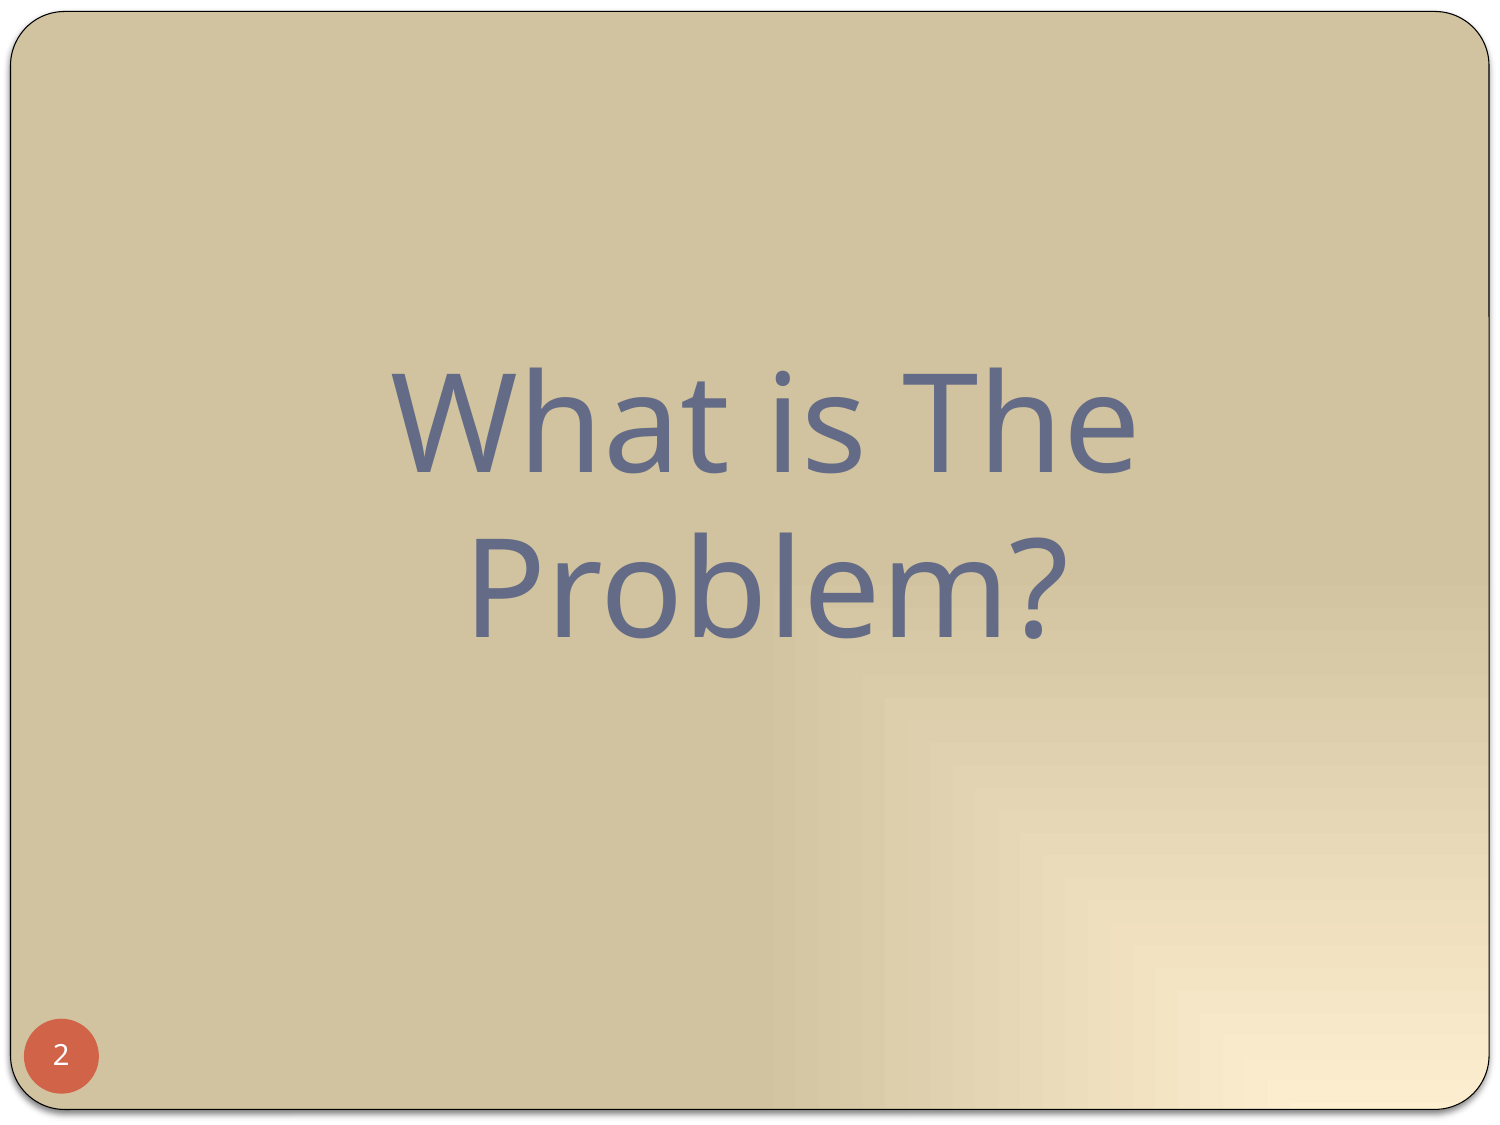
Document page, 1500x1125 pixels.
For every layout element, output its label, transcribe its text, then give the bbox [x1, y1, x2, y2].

slide_number 2 [23, 1018, 99, 1094]
text_box What is The Problem? [128, 492, 1404, 680]
